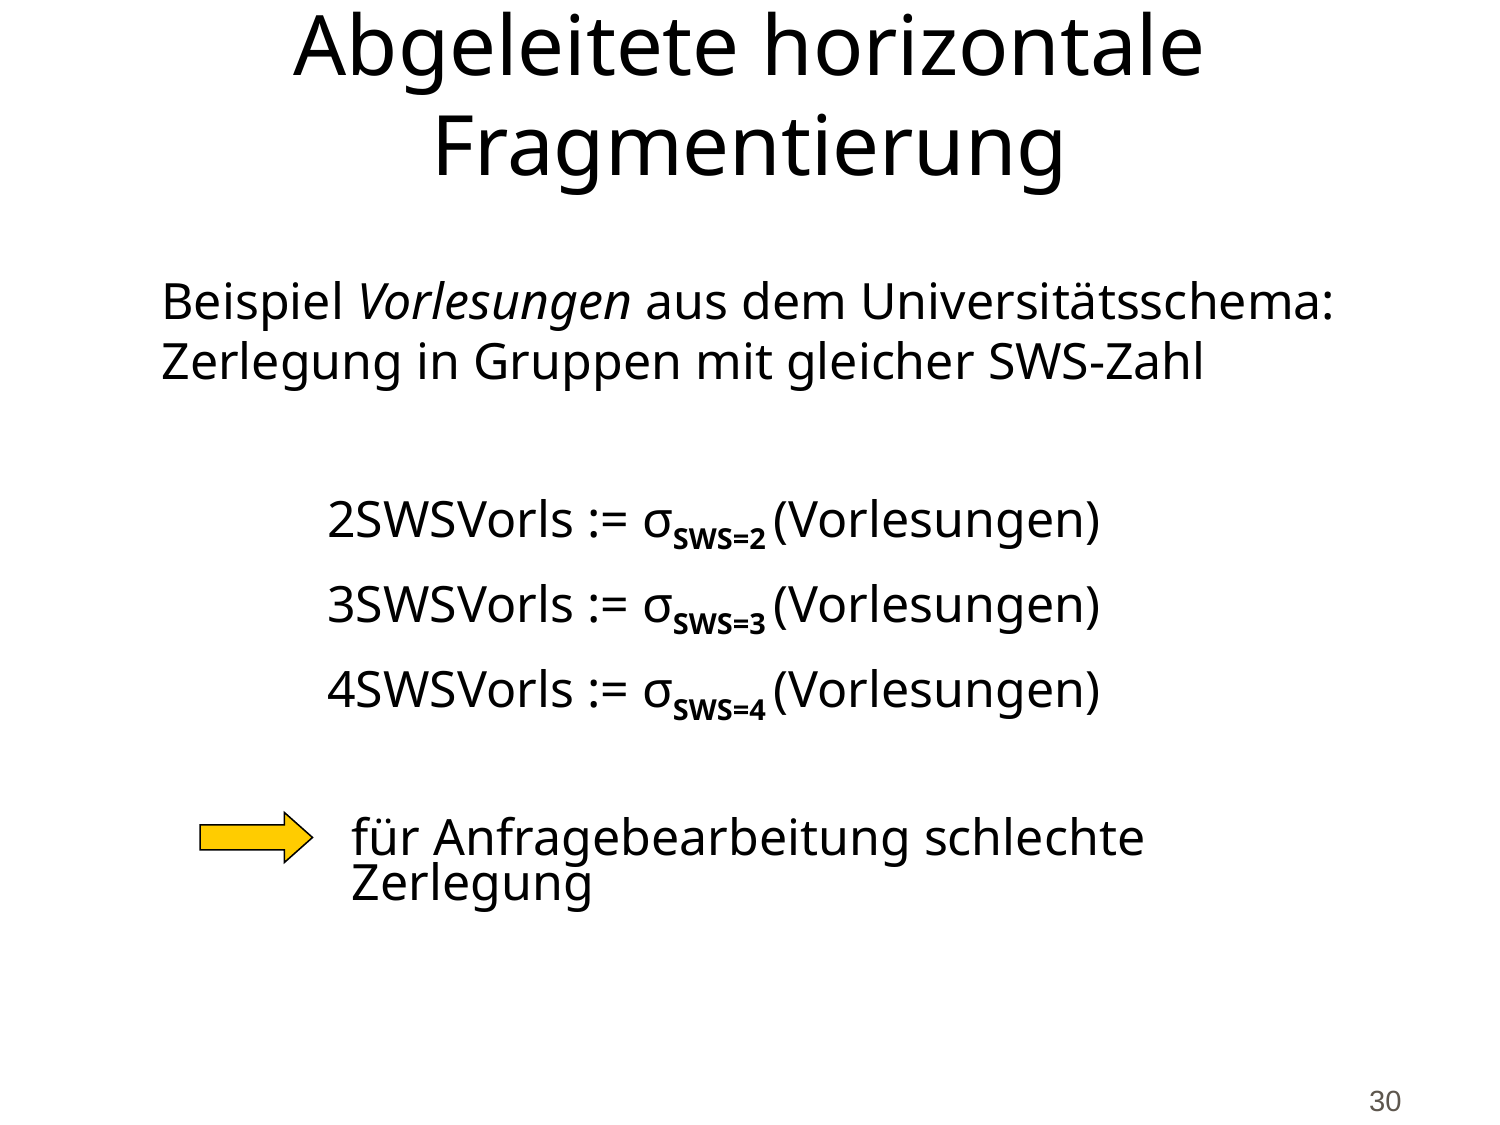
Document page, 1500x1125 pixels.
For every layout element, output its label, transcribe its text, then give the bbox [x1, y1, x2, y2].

text_box für Anfragebearbeitung schlechte Zerlegung [337, 812, 1400, 918]
text_box [200, 812, 313, 863]
text_box Beispiel Vorlesungen aus dem Universitätsschema: Zerlegung in Gruppen mit gleicher SWS-Zahl [146, 262, 1351, 398]
title Abgeleitete horizontale Fragmentierung [112, 12, 1388, 201]
slide_number 30 [1269, 1049, 1417, 1125]
text_box 2SWSVorls := σSWS=2 (Vorlesungen) 3SWSVorls := σSWS=3 (Vorlesungen) 4SWSVorls := σSWS=4 (Vorlesungen) [312, 462, 1388, 734]
